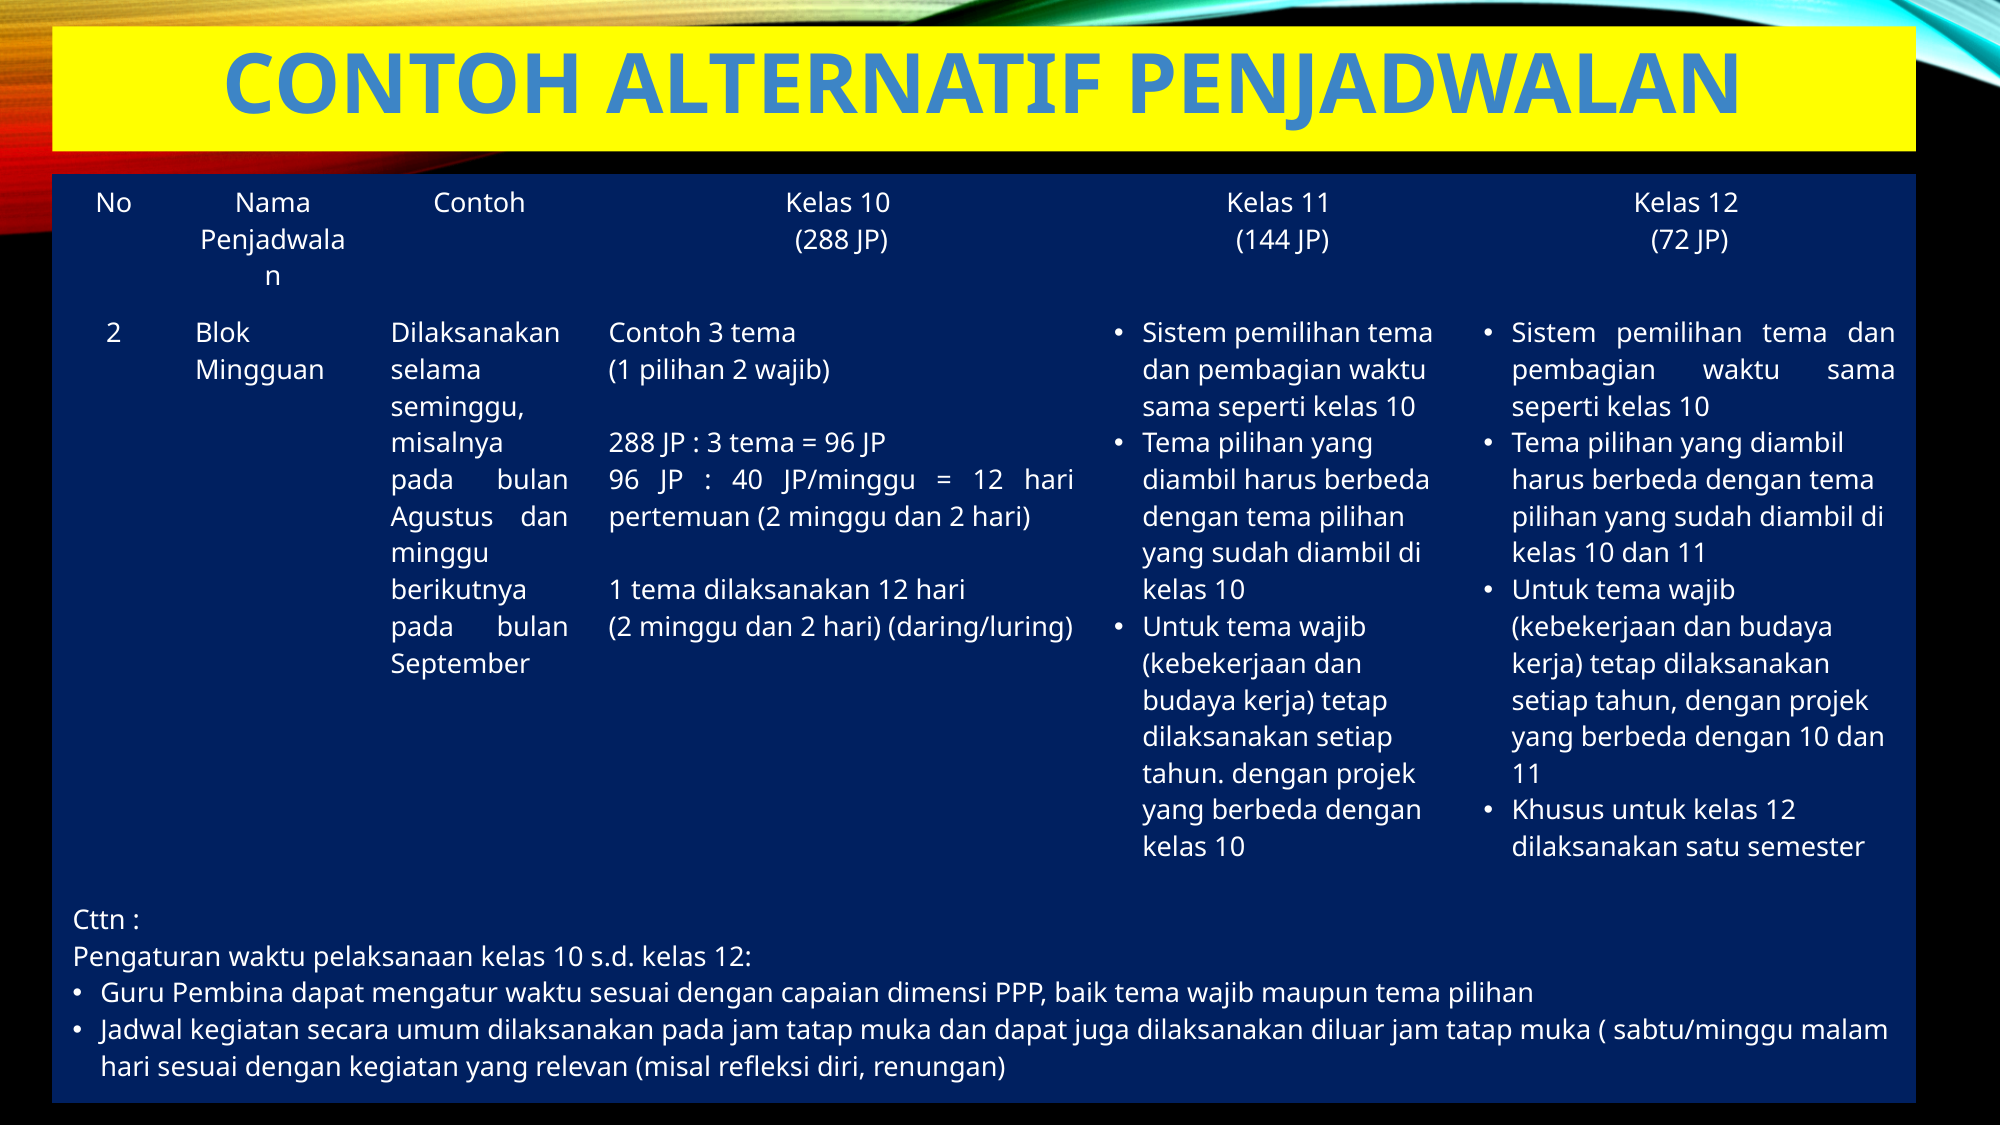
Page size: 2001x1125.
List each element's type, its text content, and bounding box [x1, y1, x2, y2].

table_header Kelas 10 (288 JP) [589, 174, 1094, 304]
table_cell Dilaksanakan selama seminggu, misalnya pada bulan Agustus dan minggu berikutnya pada bulan September [371, 304, 589, 891]
table_header Nama Penjadwalan [175, 174, 371, 304]
table_cell 2 [52, 304, 175, 891]
table_header Contoh [371, 174, 589, 304]
table_cell Contoh 3 tema (1 pilihan 2 wajib) 288 JP : 3 tema = 96 JP 96 JP : 40 JP/minggu = 12 hari pertemuan (2 minggu dan 2 hari) 1 tema dilaksanakan 12 hari (2 minggu dan 2 hari) (daring/luring) [589, 304, 1094, 891]
table_header No [52, 174, 175, 304]
table_header Kelas 11 (144 JP) [1094, 174, 1464, 304]
table_cell Sistem pemilihan tema dan pembagian waktu sama seperti kelas 10 Tema pilihan yang diambil harus berbeda dengan tema pilihan yang sudah diambil di kelas 10 Untuk tema wajib (kebekerjaan dan budaya kerja) tetap dilaksanakan setiap tahun. dengan projek yang berbeda dengan kelas 10 [1094, 304, 1464, 891]
table_cell Sistem pemilihan tema dan pembagian waktu sama seperti kelas 10 Tema pilihan yang diambil harus berbeda dengan tema pilihan yang sudah diambil di kelas 10 dan 11 Untuk tema wajib (kebekerjaan dan budaya kerja) tetap dilaksanakan setiap tahun, dengan projek yang berbeda dengan 10 dan 11 Khusus untuk kelas 12 dilaksanakan satu semester [1464, 304, 1916, 891]
title Contoh Alternatif Penjadwalan [52, 26, 1916, 152]
table_cell Cttn : Pengaturan waktu pelaksanaan kelas 10 s.d. kelas 12: Guru Pembina dapat mengatur waktu sesuai dengan capaian dimensi PPP, baik tema wajib maupun tema pilihan Jadwal kegiatan secara umum dilaksanakan pada jam tatap muka dan dapat juga dilaksanakan diluar jam tatap muka ( sabtu/minggu malam hari sesuai dengan kegiatan yang relevan (misal refleksi diri, renungan) [52, 891, 1916, 1103]
table_header Kelas 12 (72 JP) [1464, 174, 1916, 304]
picture [0, 0, 2000, 237]
table_cell Blok Mingguan [175, 304, 371, 891]
